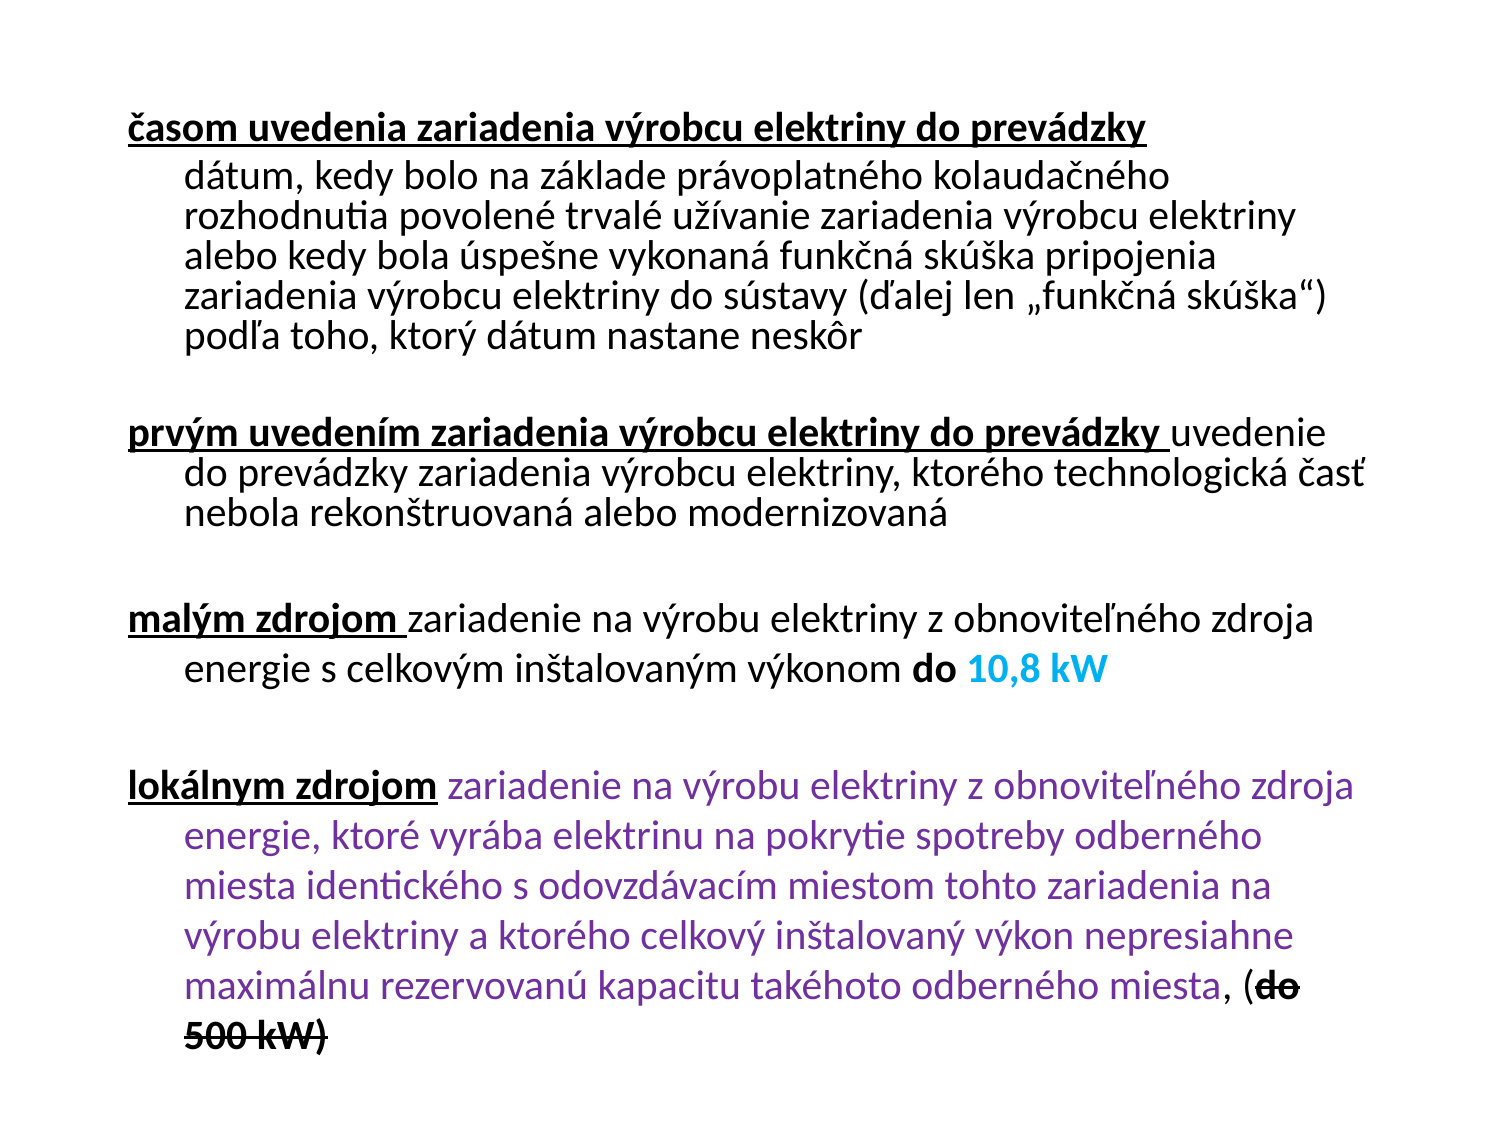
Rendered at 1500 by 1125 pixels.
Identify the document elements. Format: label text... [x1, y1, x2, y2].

list časom uvedenia zariadenia výrobcu elektriny do prevádzky dátum, kedy bolo na základe právoplatného kolaudačného rozhodnutia povolené trvalé užívanie zariadenia výrobcu elektriny alebo kedy bola úspešne vykonaná funkčná skúška pripojenia zariadenia výrobcu elektriny do sústavy (ďalej len „funkčná skúška“) podľa toho, ktorý dátum nastane neskôr prvým uvedením zariadenia výrobcu elektriny do prevádzky uvedenie do prevádzky zariadenia výrobcu elektriny, ktorého technologická časť nebola rekonštruovaná alebo modernizovaná malým zdrojom zariadenie na výrobu elektriny z obnoviteľného zdroja energie s celkovým inštalovaným výkonom do 10,8 kW lokálnym zdrojom zariadenie na výrobu elektriny z obnoviteľného zdroja energie, ktoré vyrába elektrinu na pokrytie spotreby odberného miesta identického s odovzdávacím miestom tohto zariadenia na výrobu elektriny a ktorého celkový inštalovaný výkon nepresiahne maximálnu rezervovanú kapacitu takéhoto odberného miesta, (do 500 kW) [112, 101, 1388, 1001]
